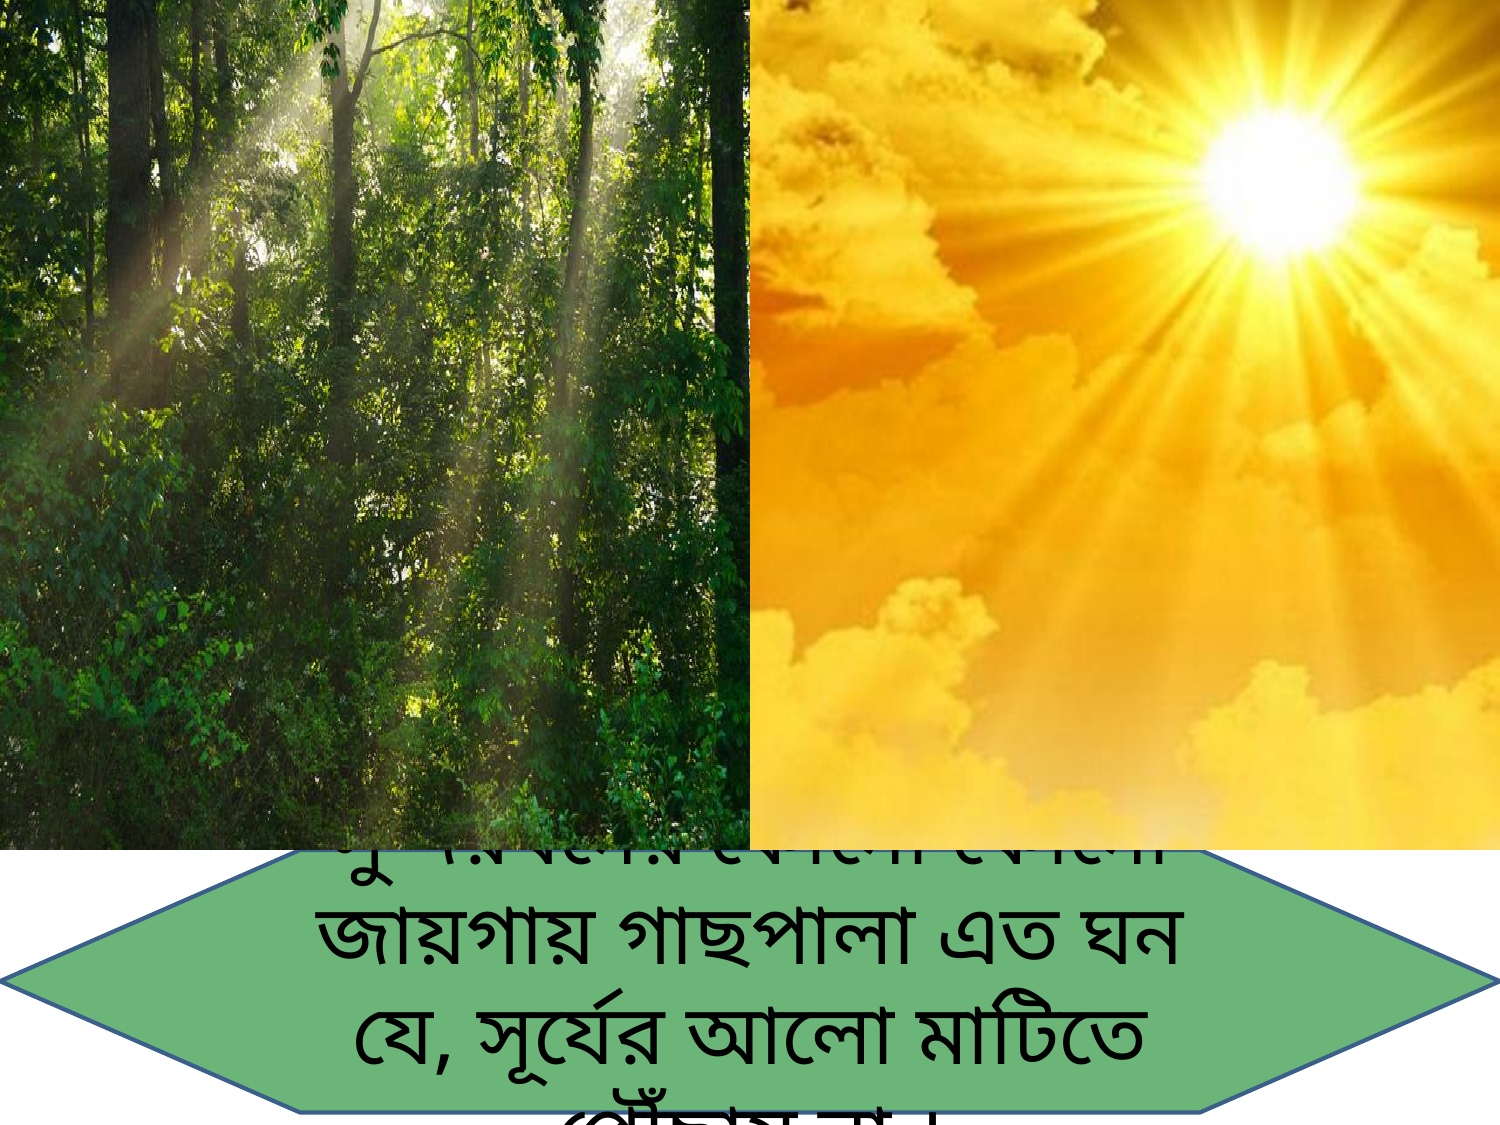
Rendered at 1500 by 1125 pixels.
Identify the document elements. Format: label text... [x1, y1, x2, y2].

text_box সুন্দরবনের কোনো কোনো জায়গায় গাছপালা এত ঘন যে, সূর্যের আলো মাটিতে পৌঁছায় না । [0, 859, 1500, 1115]
picture [0, 0, 1500, 851]
